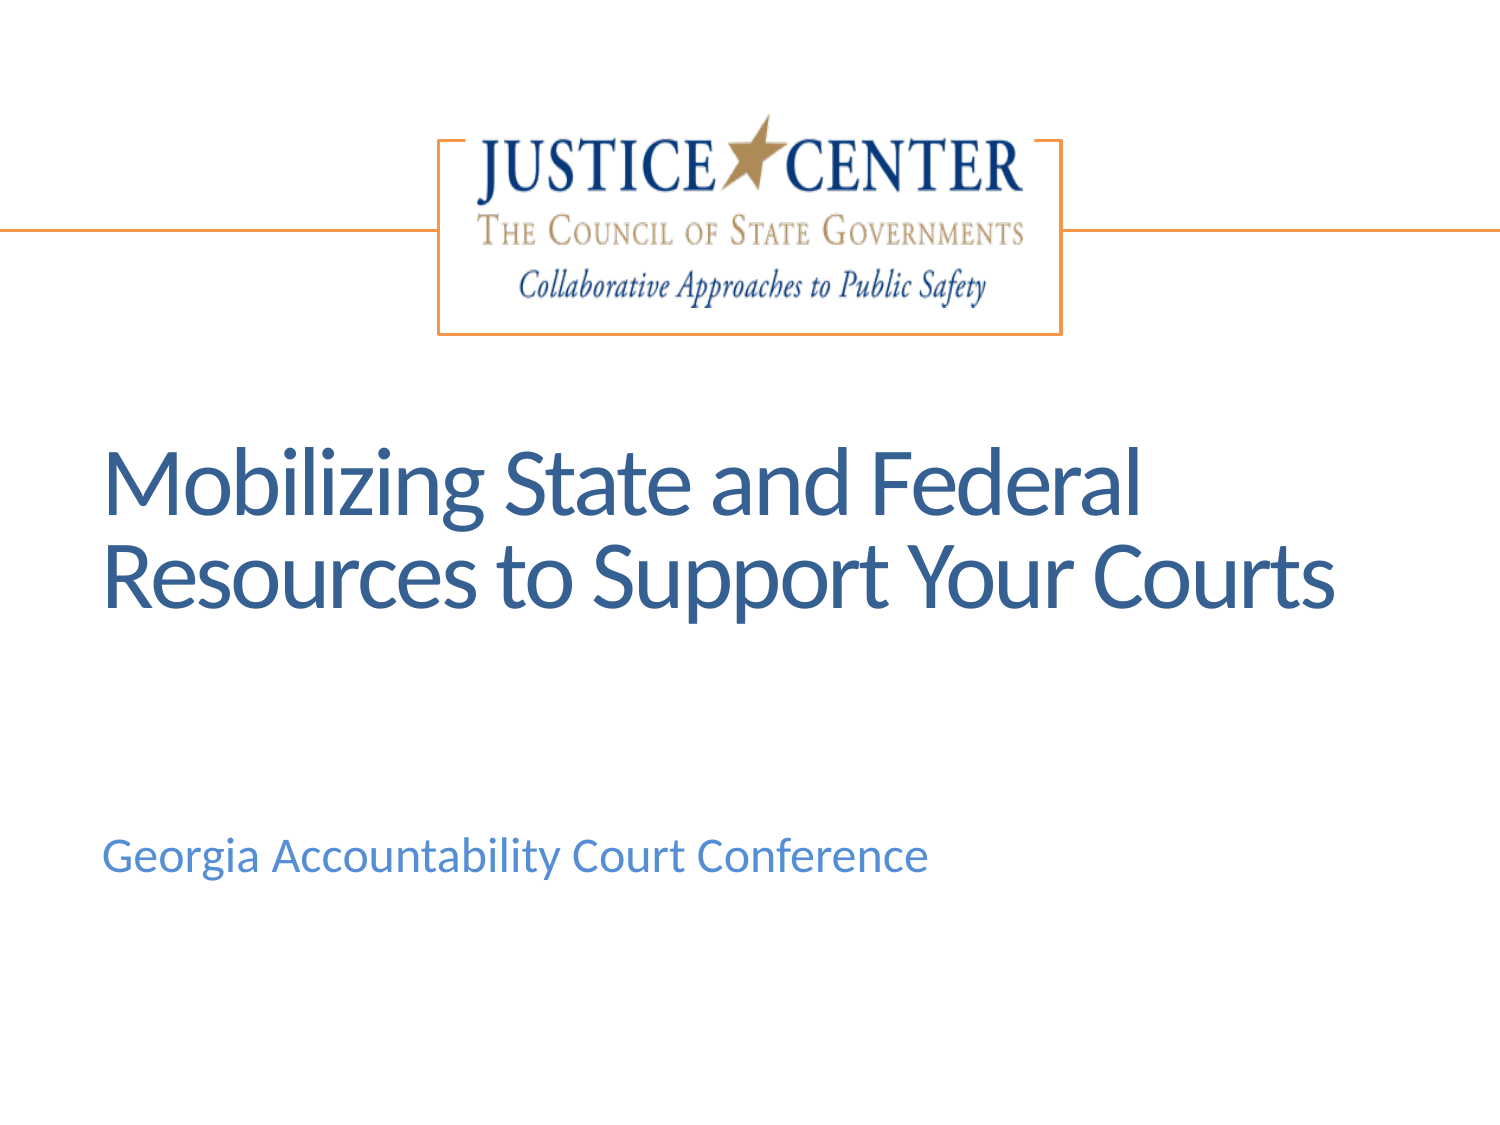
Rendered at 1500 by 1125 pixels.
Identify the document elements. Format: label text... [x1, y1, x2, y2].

list Georgia Accountability Court Conference [86, 821, 1400, 939]
text_box [578, 213, 609, 274]
picture [477, 114, 1023, 308]
text_box [689, 277, 720, 339]
title Mobilizing State and Federal Resources to Support Your Courts [86, 338, 1400, 749]
text_box [624, 183, 656, 244]
